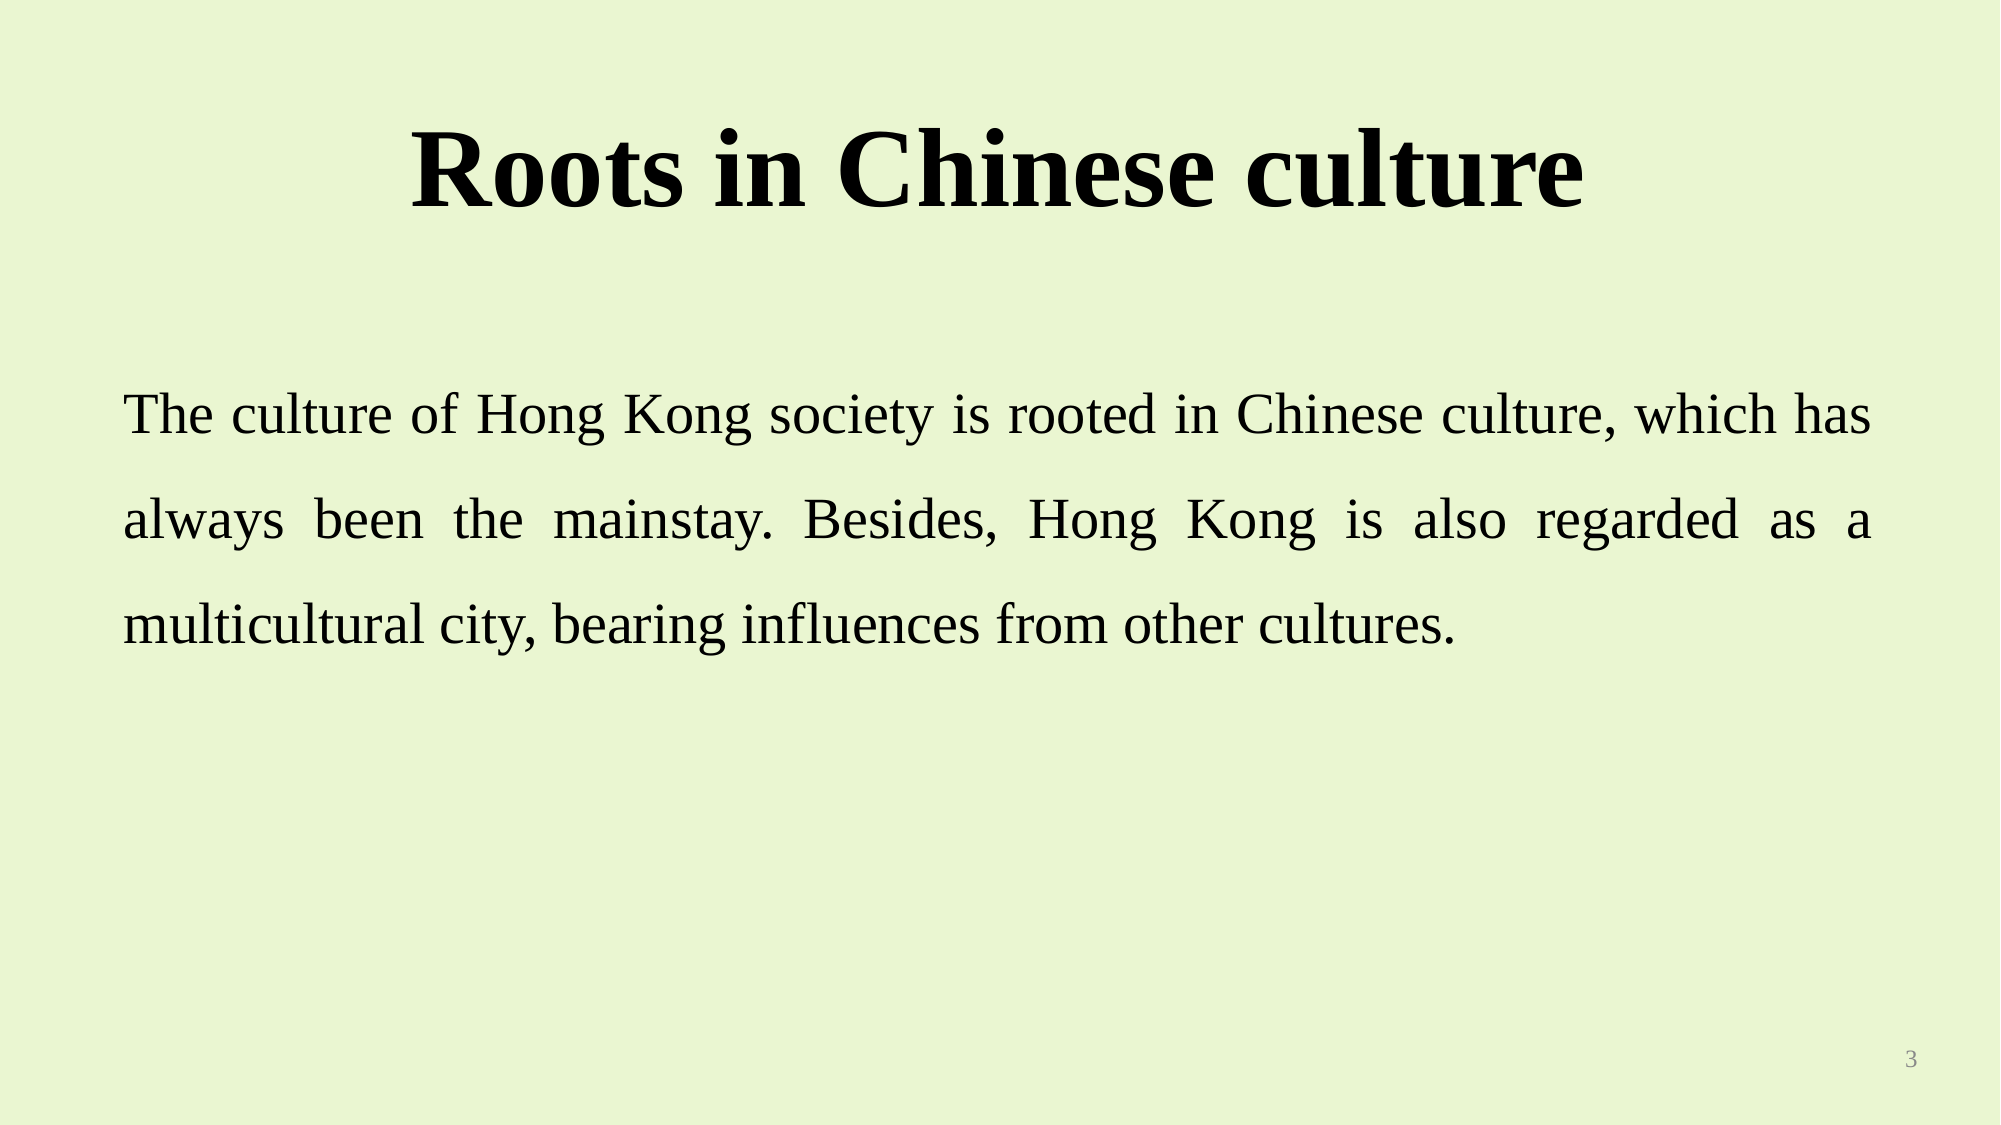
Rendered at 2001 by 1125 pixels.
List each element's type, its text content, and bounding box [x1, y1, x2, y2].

slide_number 3 [1820, 1027, 1933, 1088]
list Roots in Chinese culture The culture of Hong Kong society is rooted in Chinese culture, which has always been the mainstay. Besides, Hong Kong is also regarded as a multicultural city, bearing influences from other cultures. [108, 19, 1889, 962]
